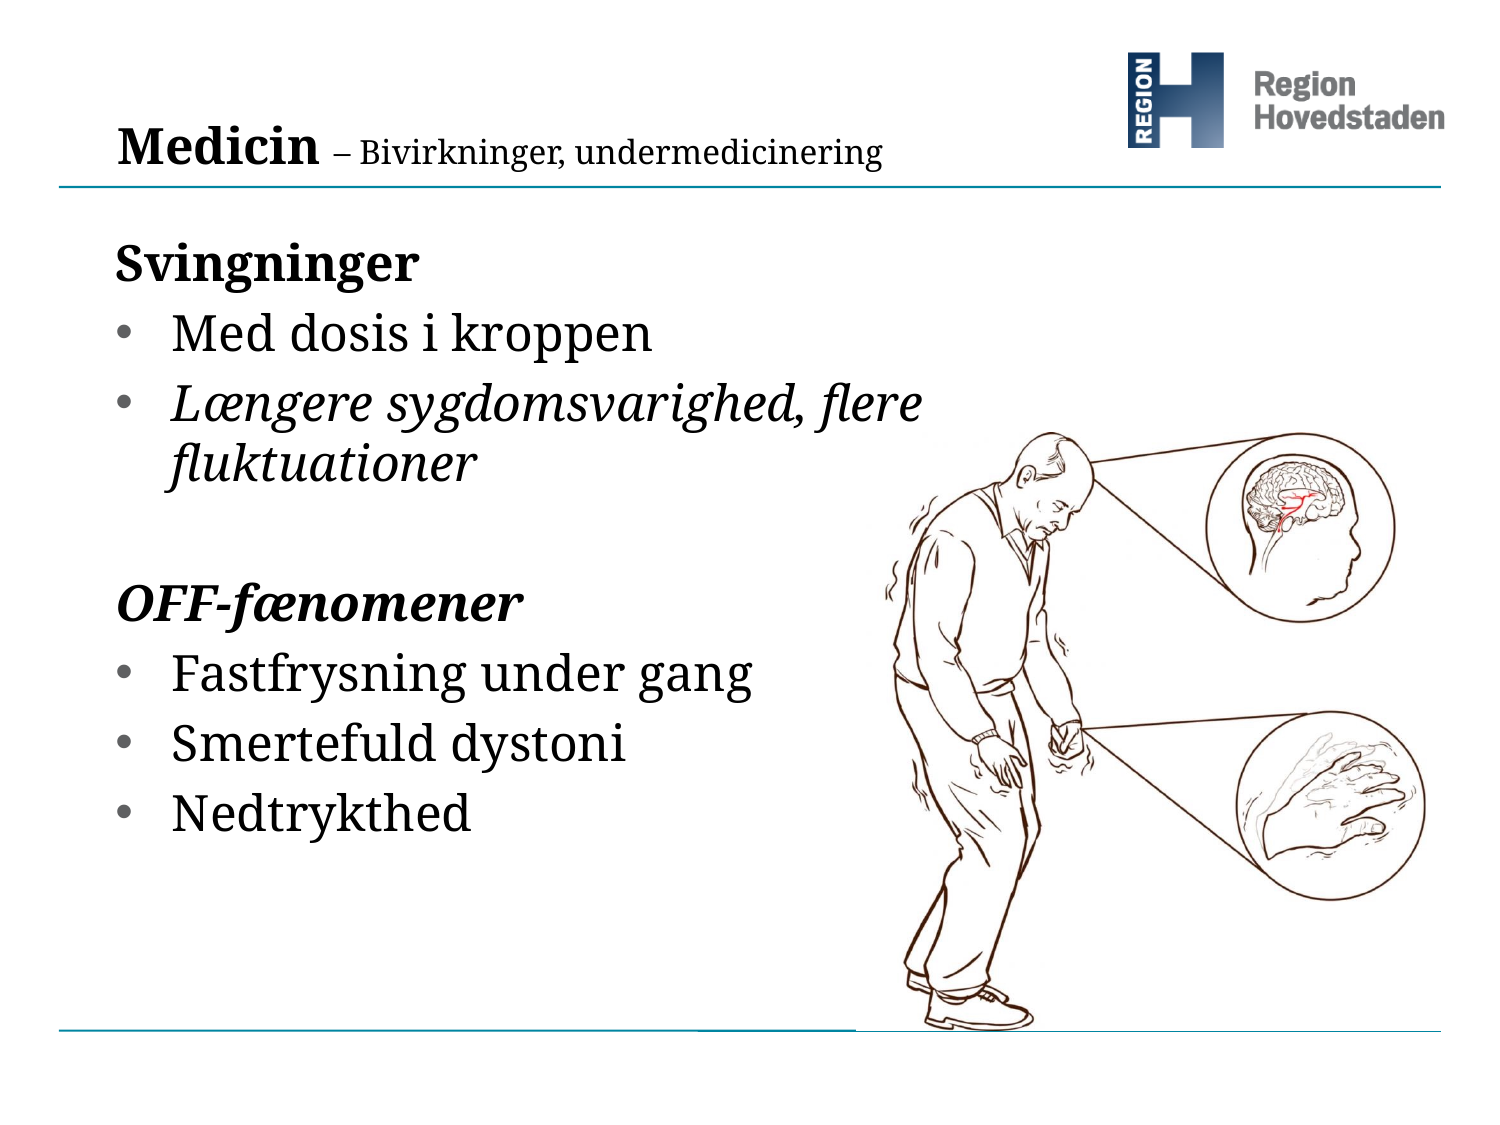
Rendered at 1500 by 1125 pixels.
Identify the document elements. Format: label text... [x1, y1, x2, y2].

title Medicin – Bivirkninger, undermedicinering [117, 50, 1099, 175]
text_box Svingninger Med dosis i kroppen Længere sygdomsvarighed, flere fluktuationer OFF-fænomener Fastfrysning under gang Smertefuld dystoni Nedtrykthed [115, 231, 1099, 1005]
picture [1098, 30, 1470, 181]
picture [17, 188, 1483, 1109]
